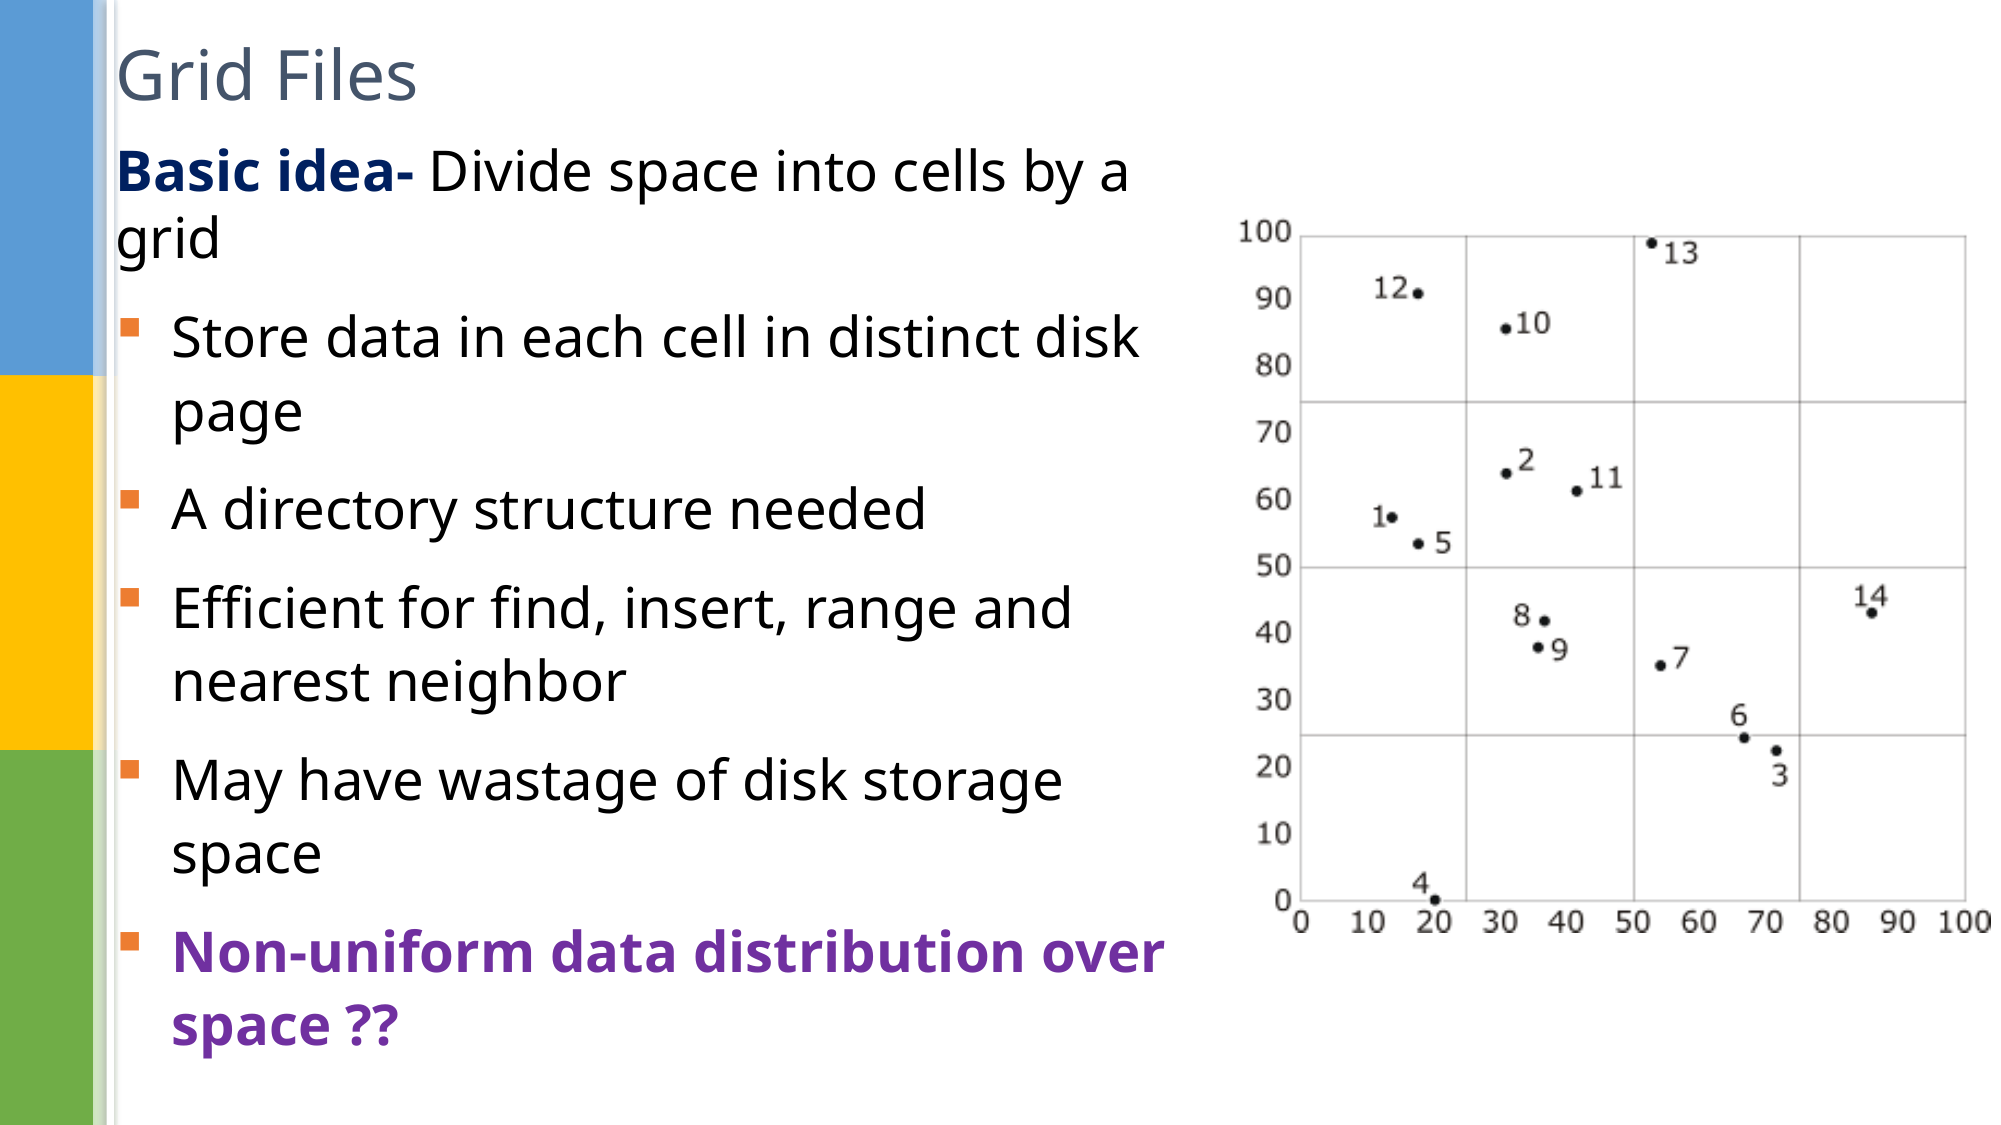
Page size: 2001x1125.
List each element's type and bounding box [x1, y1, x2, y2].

picture [1236, 211, 1991, 934]
text_box [100, 127, 1237, 1065]
text_box [100, 23, 1826, 123]
